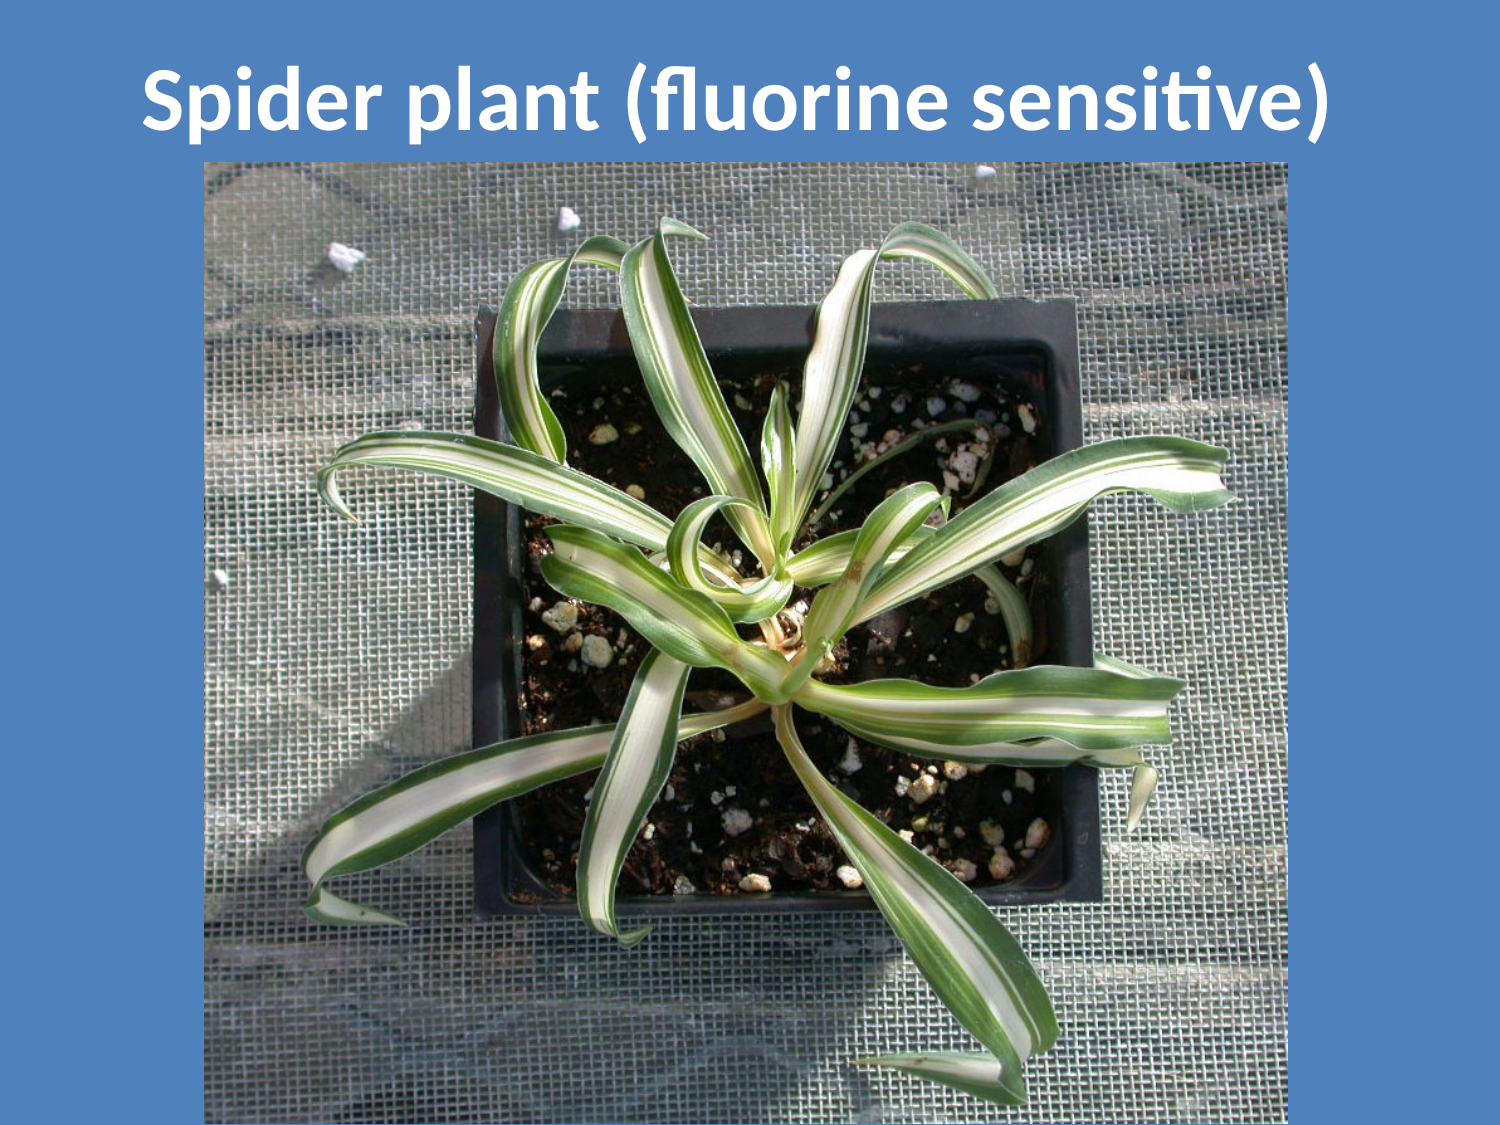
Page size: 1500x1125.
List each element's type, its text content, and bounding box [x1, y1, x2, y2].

picture [203, 162, 1288, 1124]
title Spider plant (fluorine sensitive) [99, 0, 1375, 188]
